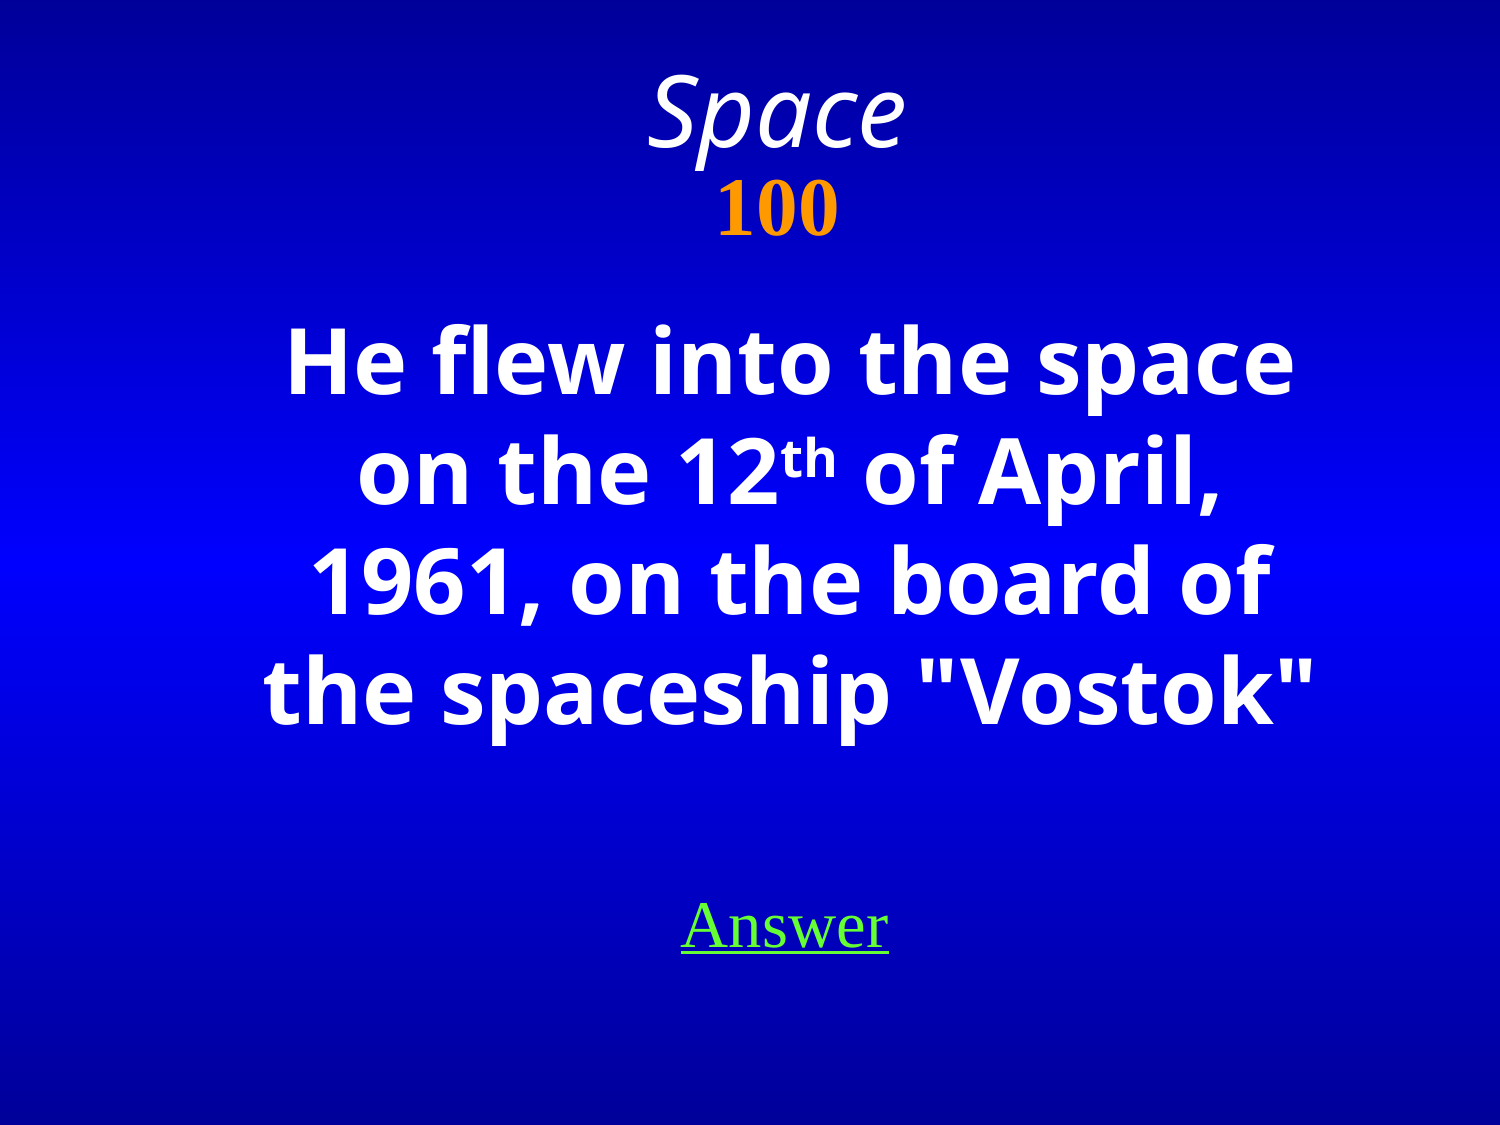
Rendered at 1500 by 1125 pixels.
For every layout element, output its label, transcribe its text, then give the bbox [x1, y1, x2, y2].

title 100 [139, 107, 1415, 296]
text_box He flew into the space on the 12th of April, 1961, on the board of the spaceship "Vostok" [232, 295, 1348, 751]
text_box Answer [665, 873, 904, 968]
text_box Space [402, 40, 1153, 175]
